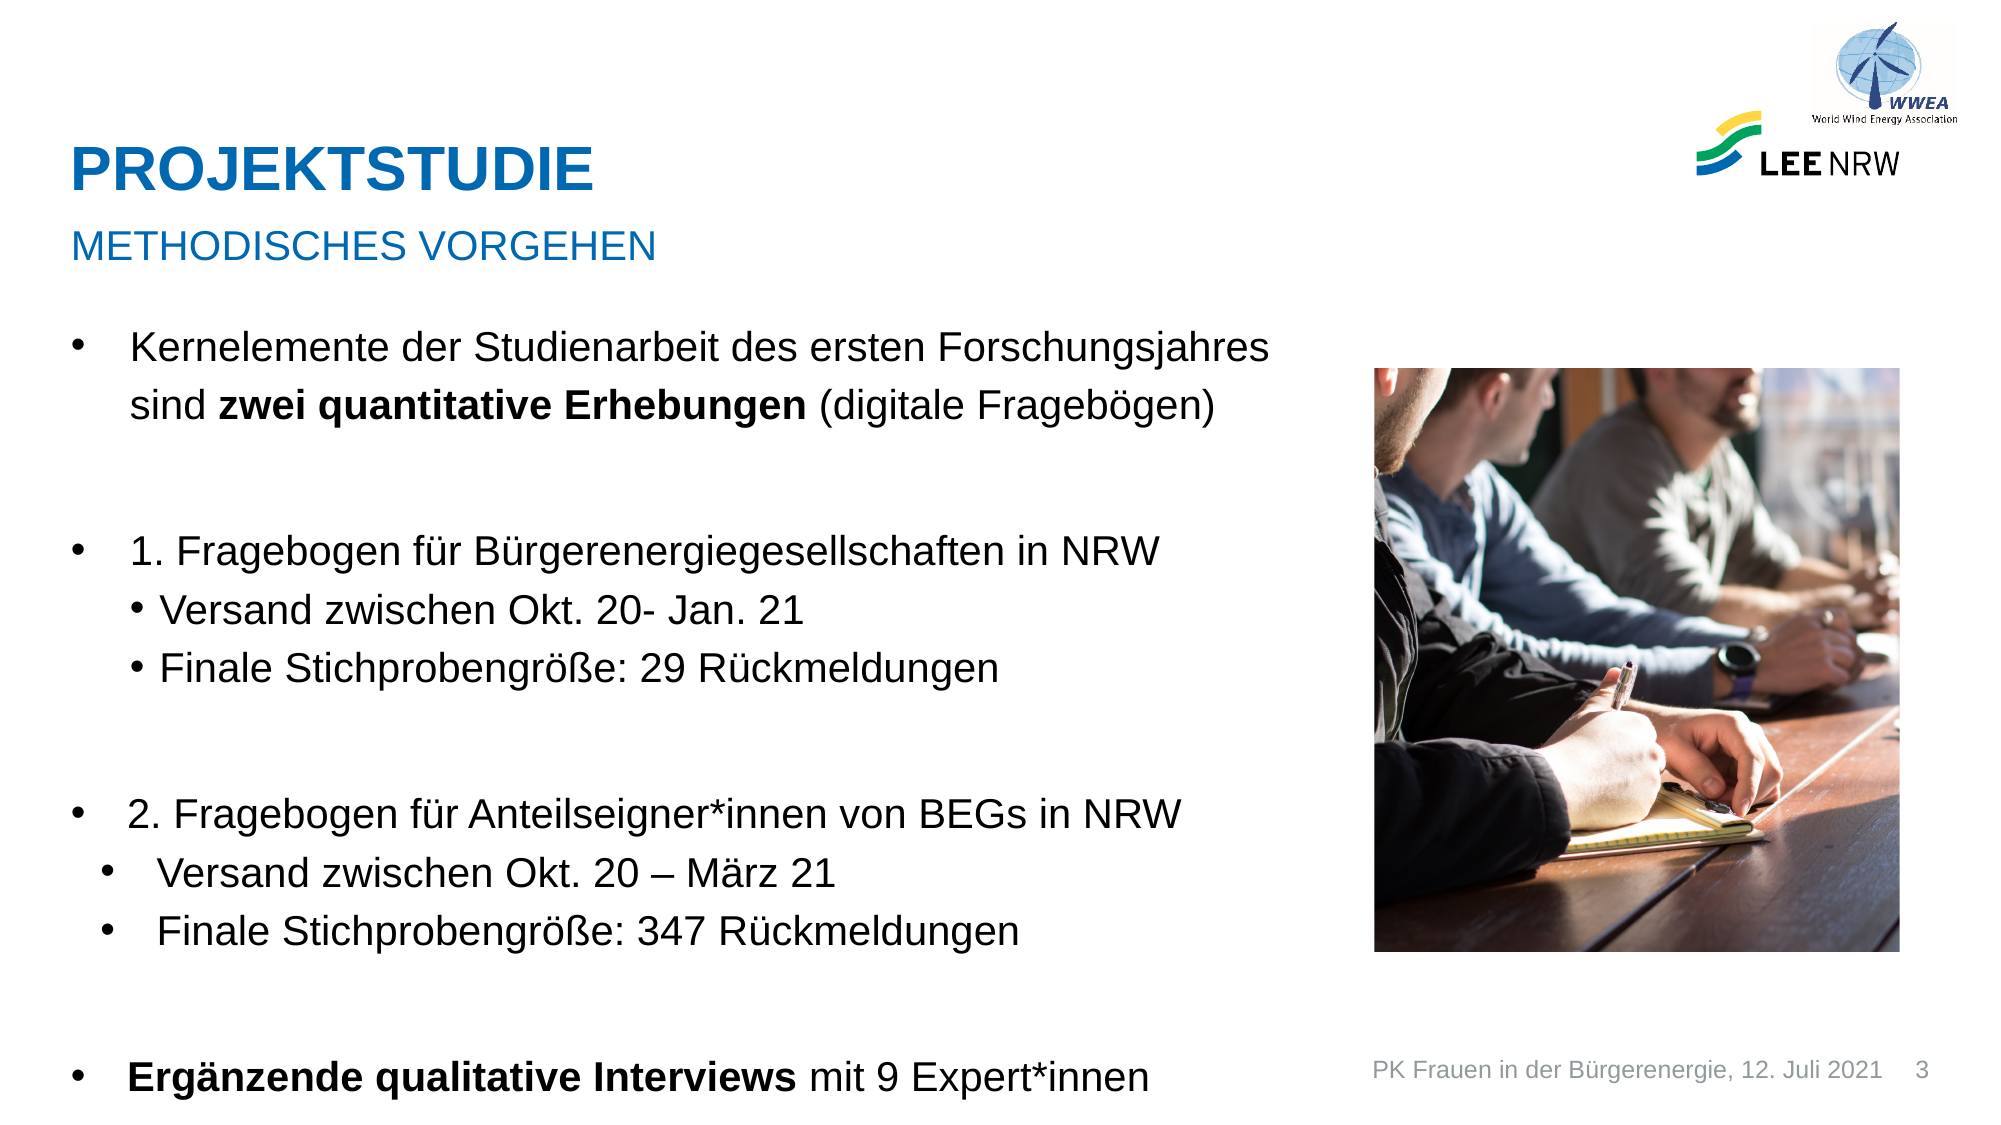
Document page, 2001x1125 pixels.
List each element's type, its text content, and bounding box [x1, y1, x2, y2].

title Projektstudie [70, 73, 1282, 204]
picture [1374, 368, 1900, 952]
list Kernelemente der Studienarbeit des ersten Forschungsjahres sind zwei quantitative Erhebungen (digitale Fragebögen) 1. Fragebogen für Bürgerenergiegesellschaften in NRW Versand zwischen Okt. 20- Jan. 21 Finale Stichprobengröße: 29 Rückmeldungen 2. Fragebogen für Anteilseigner*innen von BEGs in NRW Versand zwischen Okt. 20 – März 21 Finale Stichprobengröße: 347 Rückmeldungen Ergänzende qualitative Interviews mit 9 Expert*innen [70, 311, 1282, 1007]
picture [1812, 22, 1957, 125]
list Methodisches Vorgehen [70, 213, 1282, 261]
footer PK Frauen in der Bürgerenergie, 12. Juli 2021 [1091, 1053, 1885, 1084]
slide_number 3 [1885, 1053, 1930, 1084]
